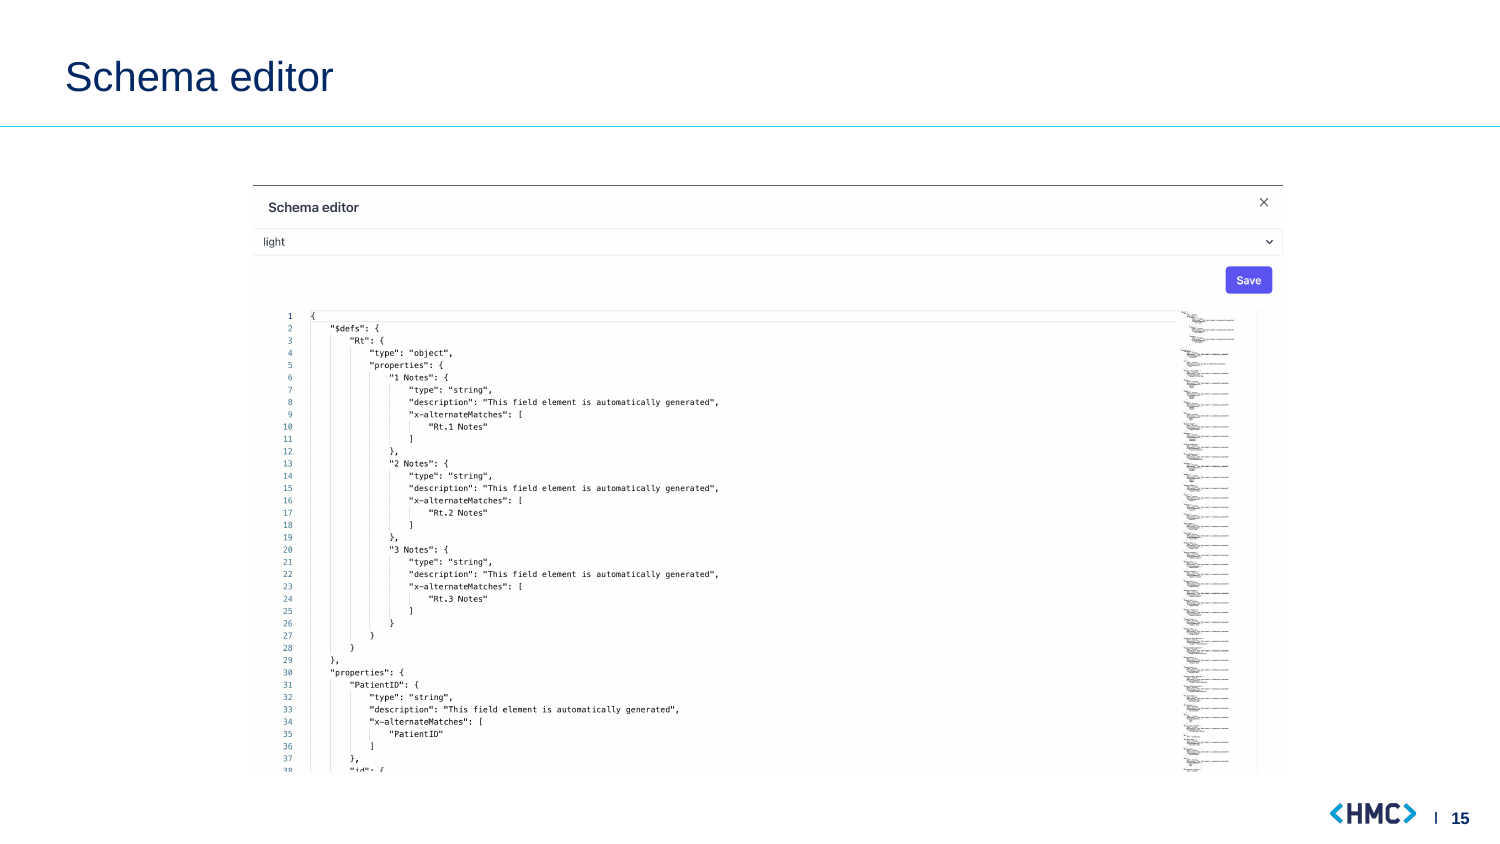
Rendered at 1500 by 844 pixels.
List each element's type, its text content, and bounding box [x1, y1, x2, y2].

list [252, 185, 1283, 777]
title Schema editor [64, 49, 1447, 109]
picture [1328, 799, 1418, 827]
